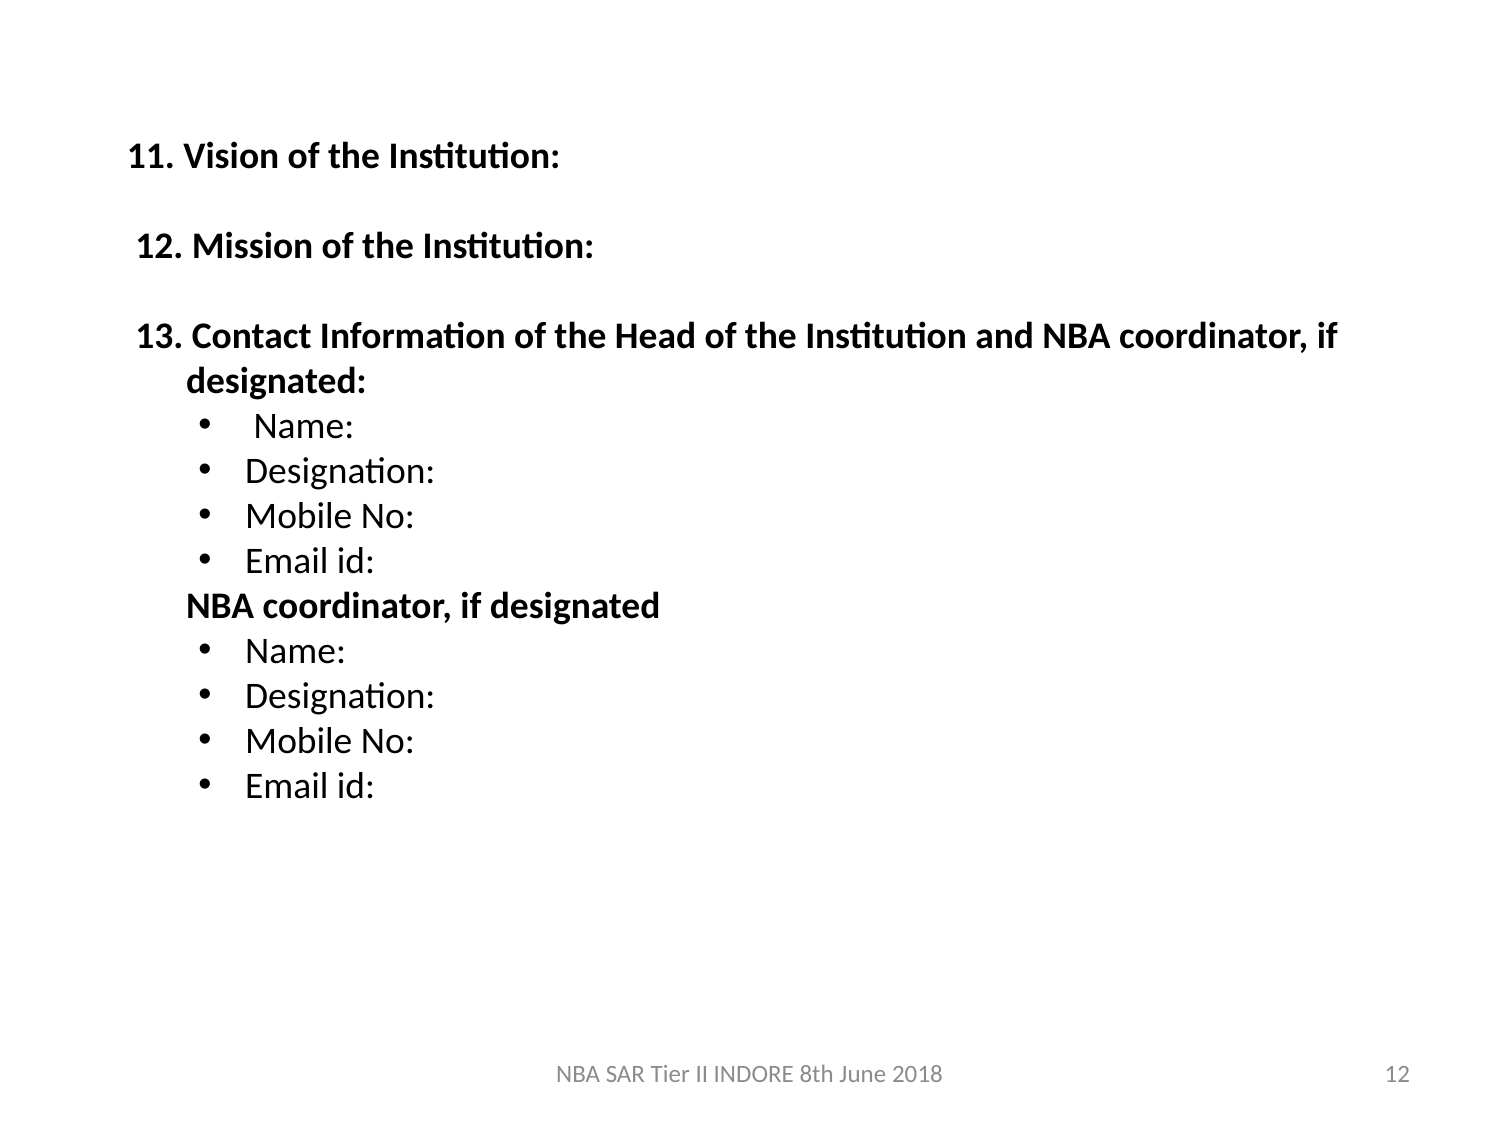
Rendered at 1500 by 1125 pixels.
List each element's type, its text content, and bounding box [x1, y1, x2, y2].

footer NBA SAR Tier II INDORE 8th June 2018 [512, 1042, 988, 1103]
text_box 11. Vision of the Institution: 12. Mission of the Institution: 13. Contact Information of the Head of the Institution and NBA coordinator, if designated: Name: Designation: Mobile No: Email id: NBA coordinator, if designated Name: Designation: Mobile No: Email id: [112, 123, 1459, 813]
slide_number 12 [1074, 1042, 1425, 1103]
